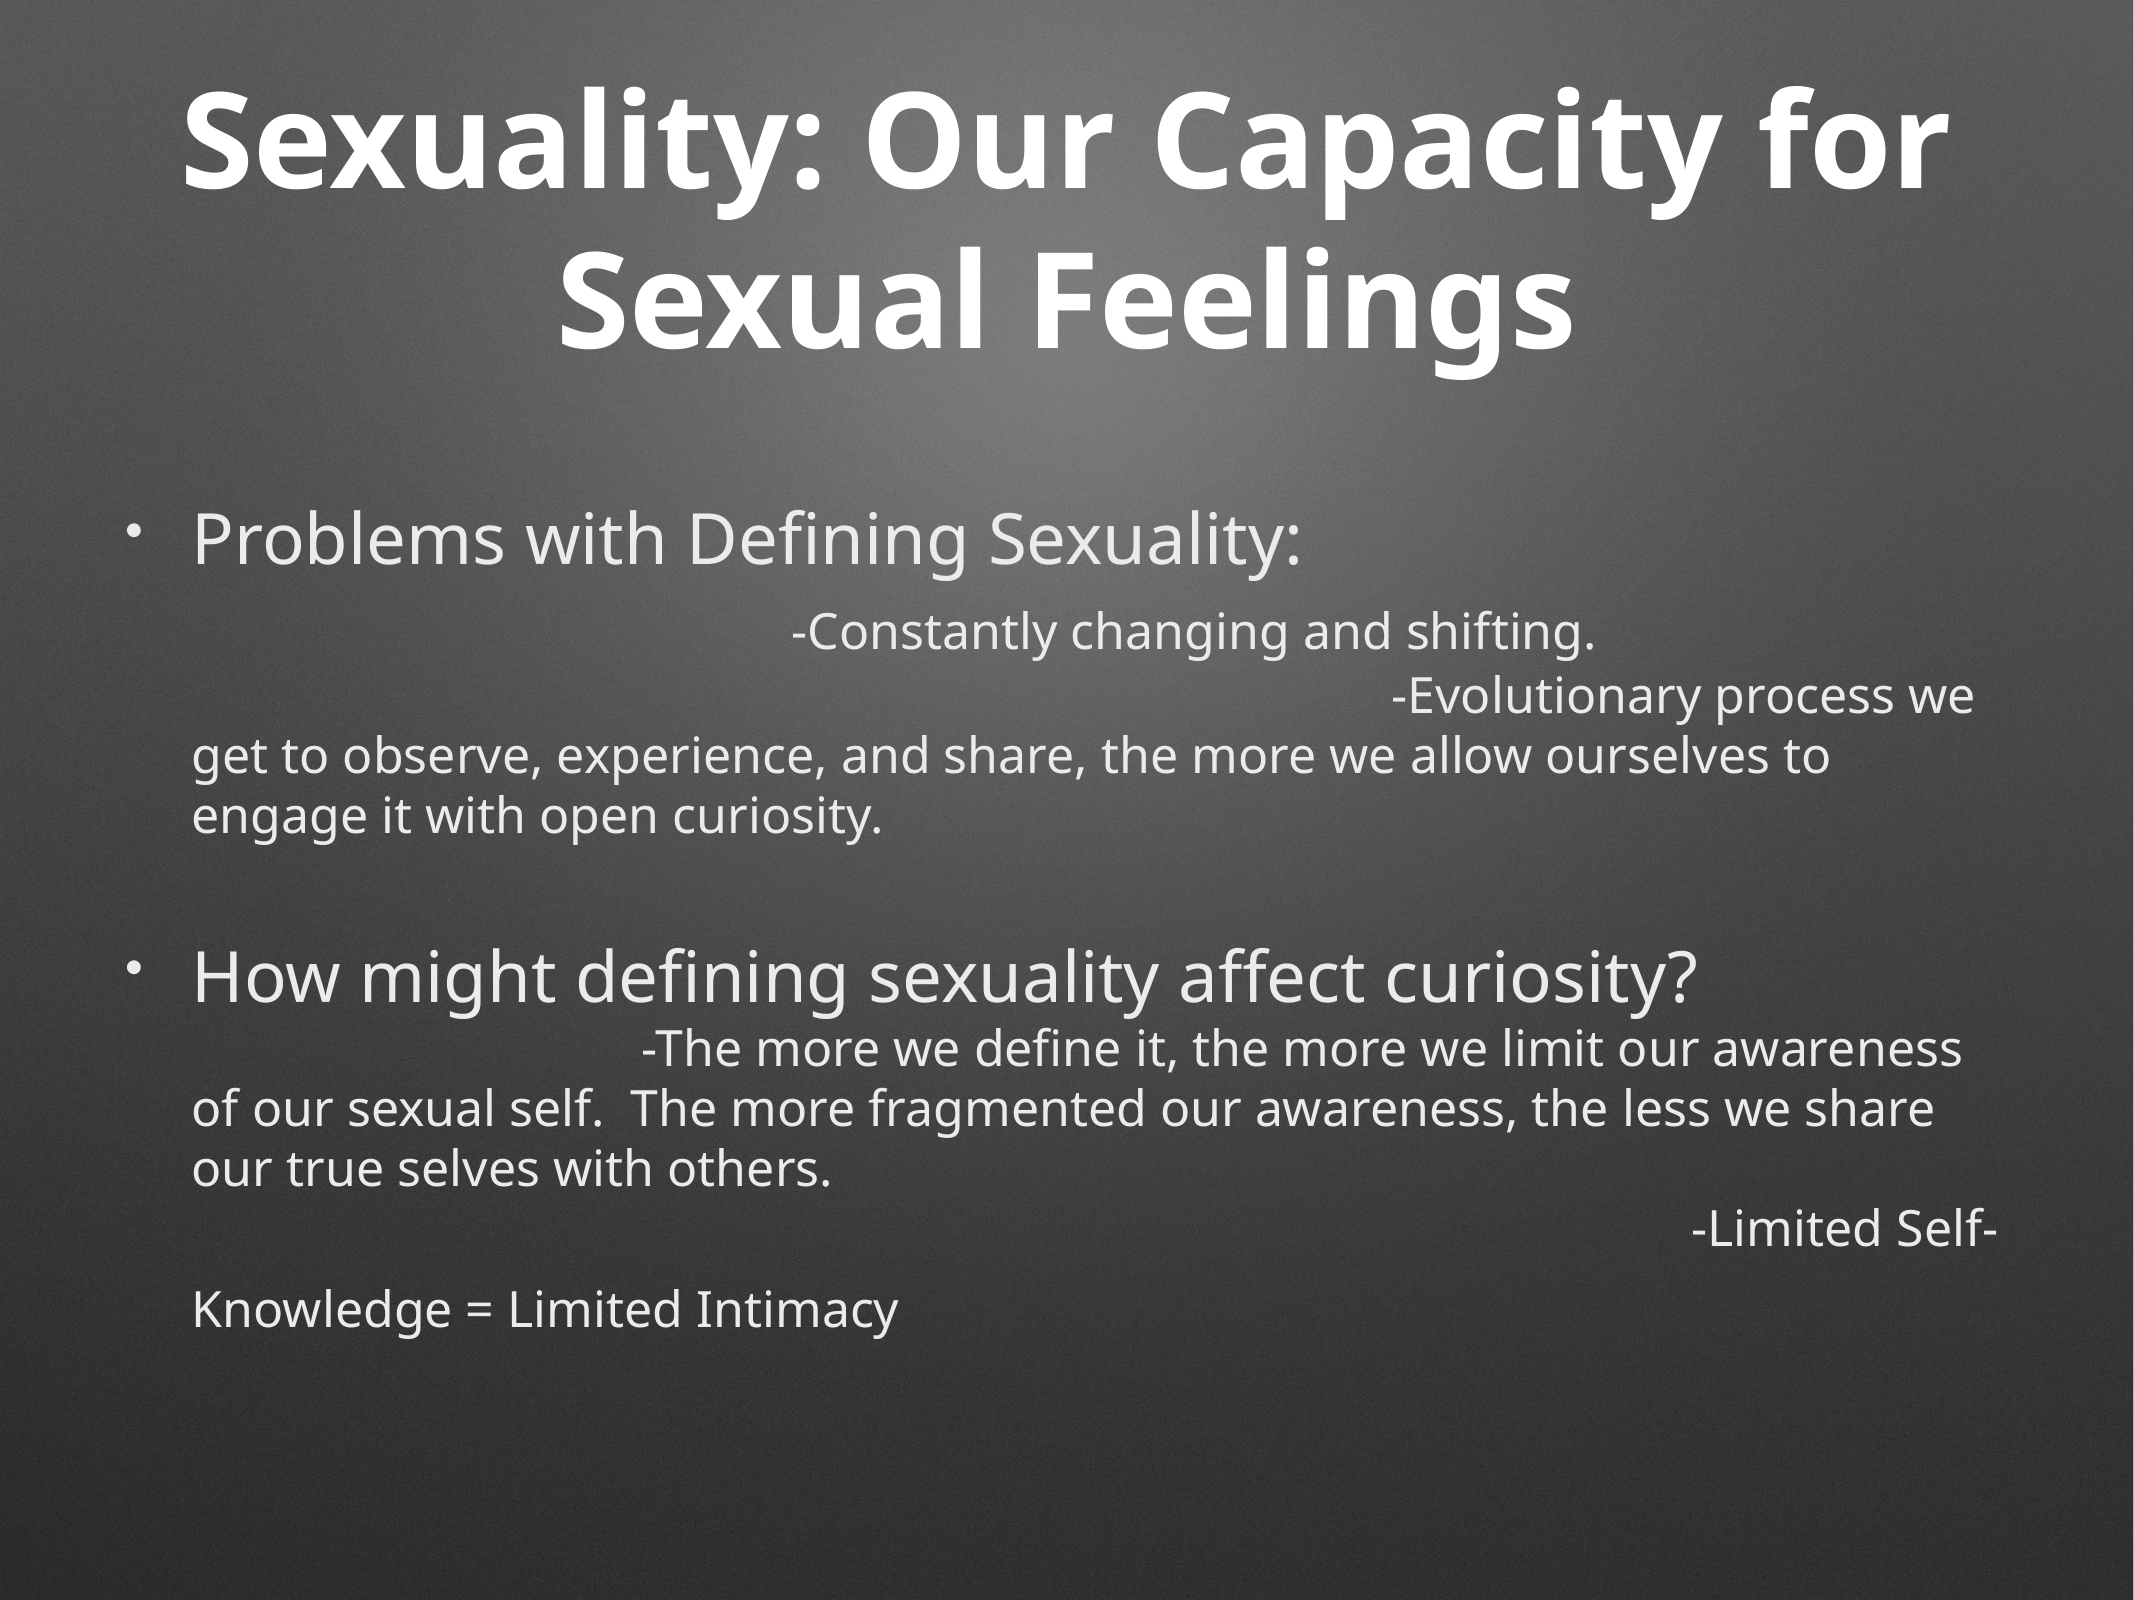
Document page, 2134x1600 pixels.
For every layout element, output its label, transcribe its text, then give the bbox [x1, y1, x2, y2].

list Problems with Defining Sexuality: -Constantly changing and shifting. -Evolutionary process we get to observe, experience, and share, the more we allow ourselves to engage it with open curiosity. How might defining sexuality affect curiosity? -The more we define it, the more we limit our awareness of our sexual self. The more fragmented our awareness, the less we share our true selves with others. -Limited Self-Knowledge = Limited Intimacy [124, 395, 2009, 1441]
title Sexuality: Our Capacity for Sexual Feelings [124, 39, 2009, 393]
picture [0, 0, 2134, 1600]
